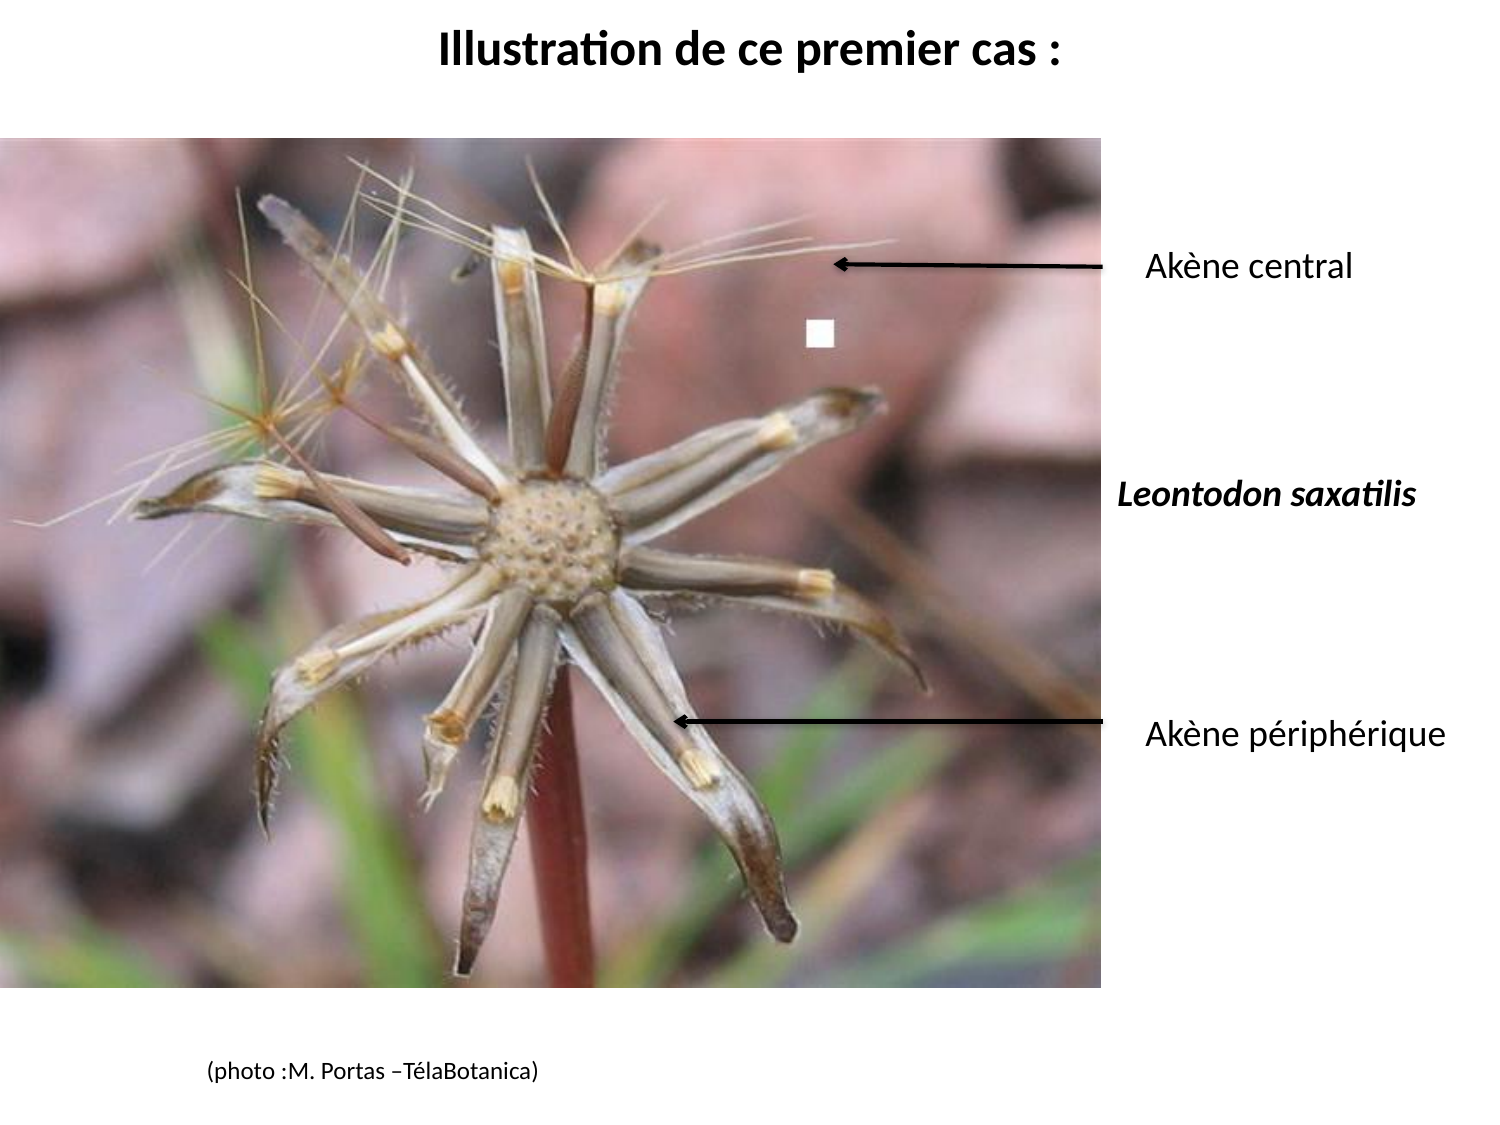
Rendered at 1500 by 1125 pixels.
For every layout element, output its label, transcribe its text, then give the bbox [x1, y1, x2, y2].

title Illustration de ce premier cas : [75, 0, 1425, 139]
text_box (photo :M. Portas –TélaBotanica) [191, 1047, 886, 1092]
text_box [673, 701, 1468, 763]
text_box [833, 233, 1468, 295]
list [0, 138, 1103, 988]
text_box Leontodon saxatilis [1107, 461, 1467, 566]
